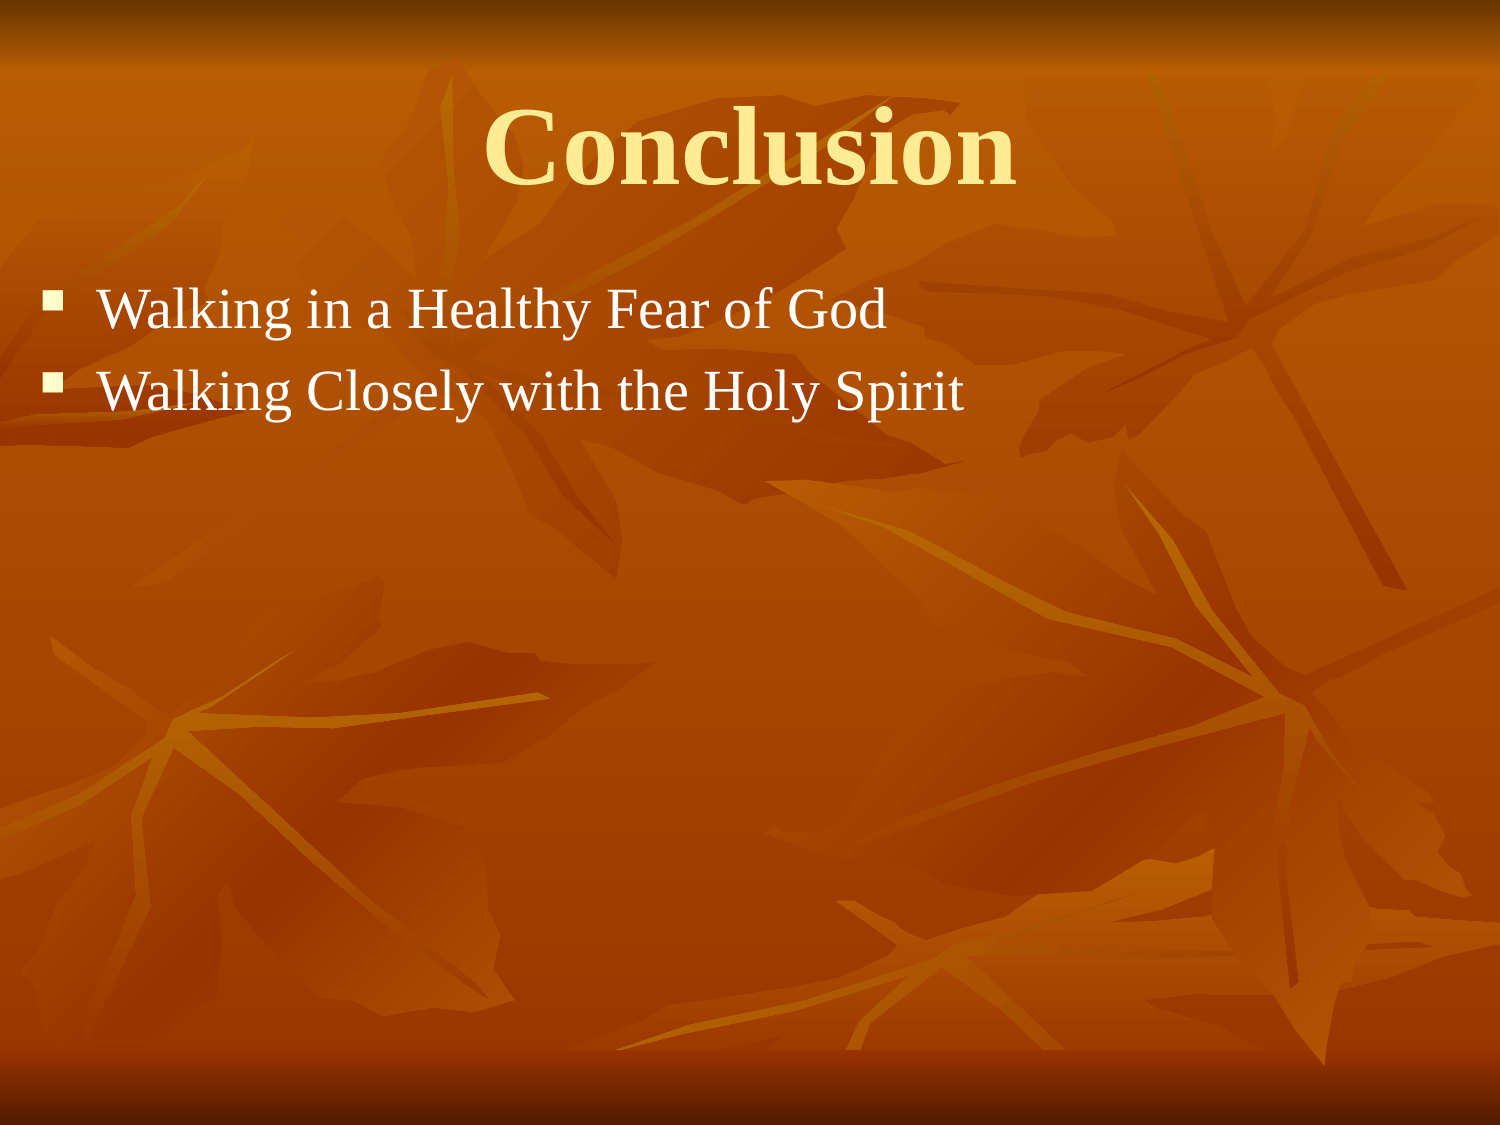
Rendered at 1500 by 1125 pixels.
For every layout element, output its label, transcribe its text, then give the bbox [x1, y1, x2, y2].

title Conclusion [75, 45, 1425, 234]
list Walking in a Healthy Fear of God Walking Closely with the Holy Spirit [24, 262, 1475, 1006]
